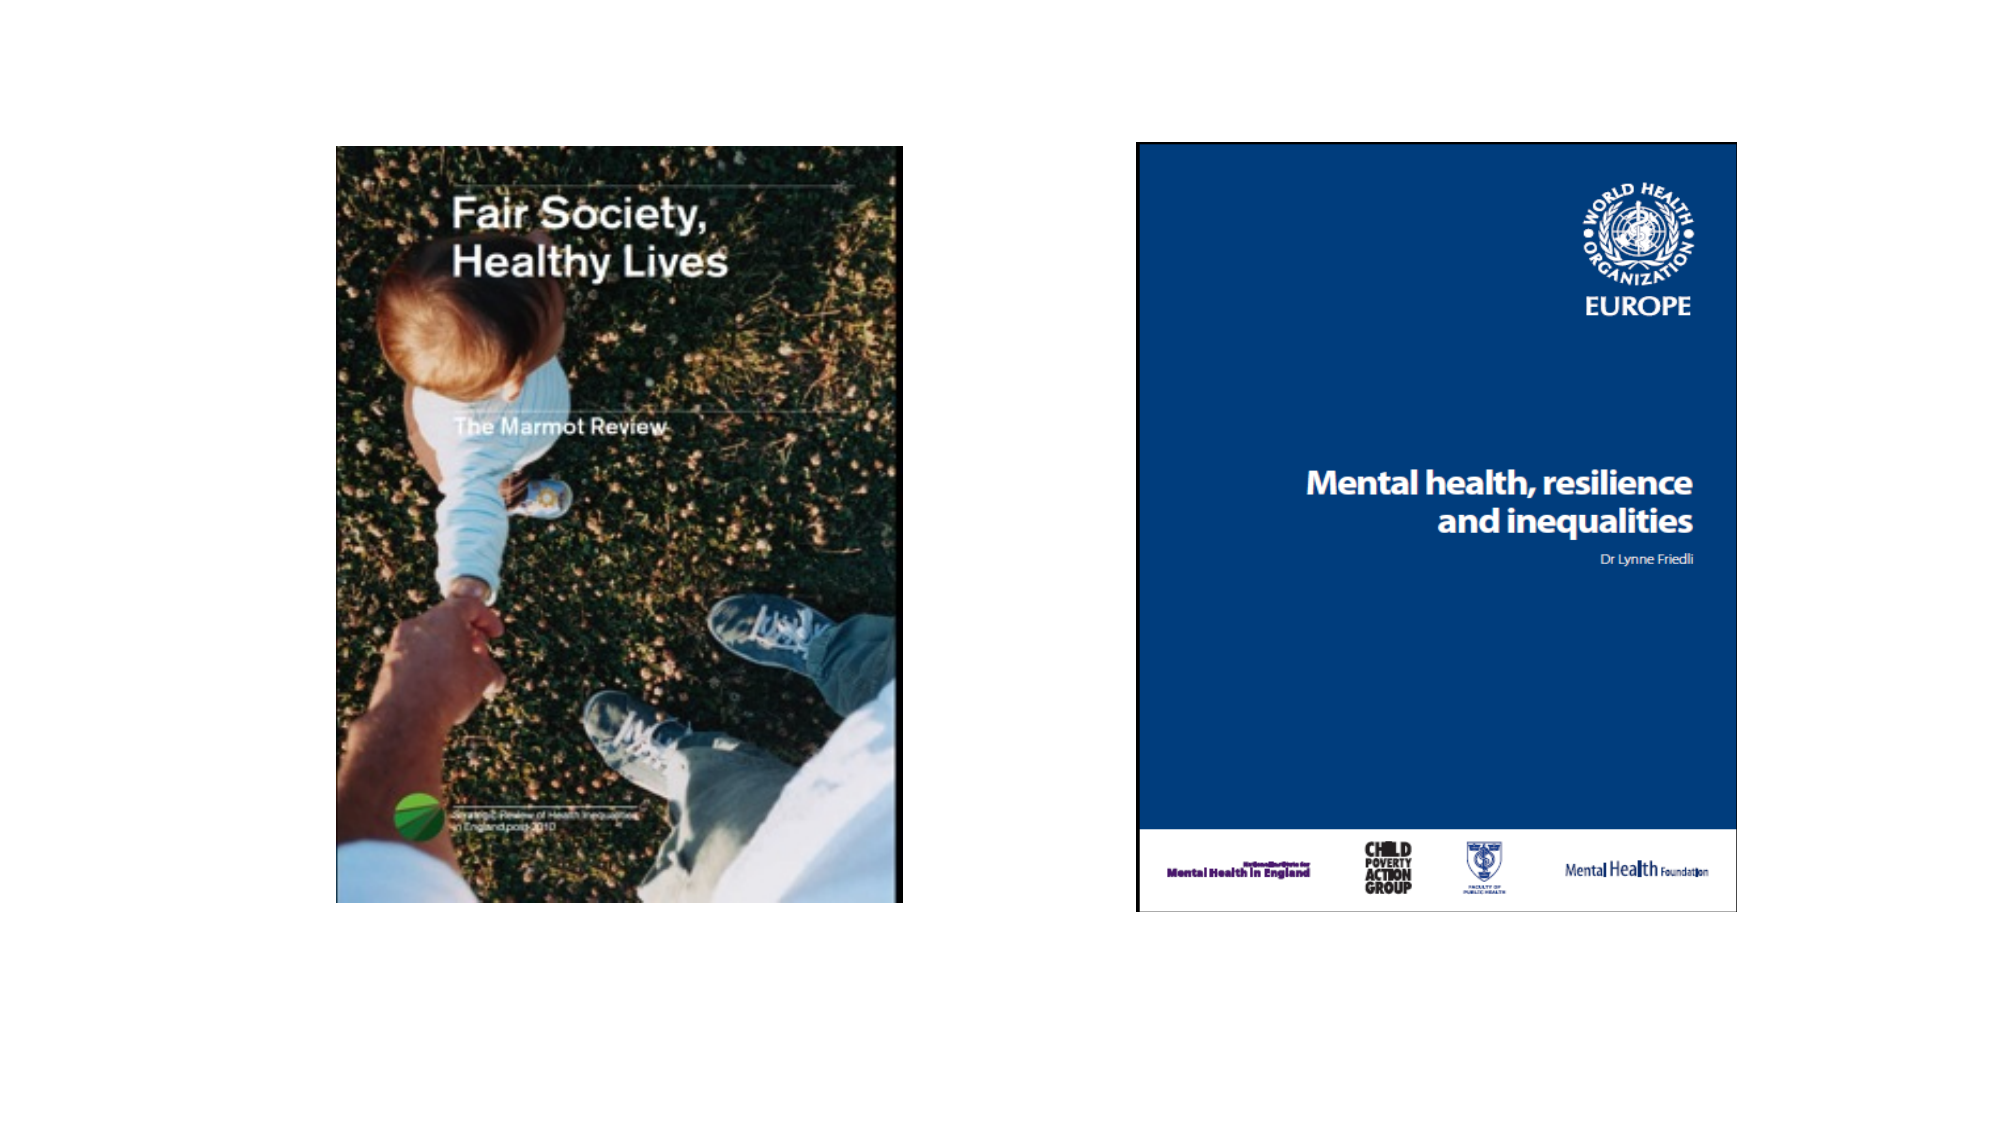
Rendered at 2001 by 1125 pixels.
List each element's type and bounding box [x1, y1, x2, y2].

picture [336, 146, 903, 903]
picture [1135, 142, 1738, 912]
